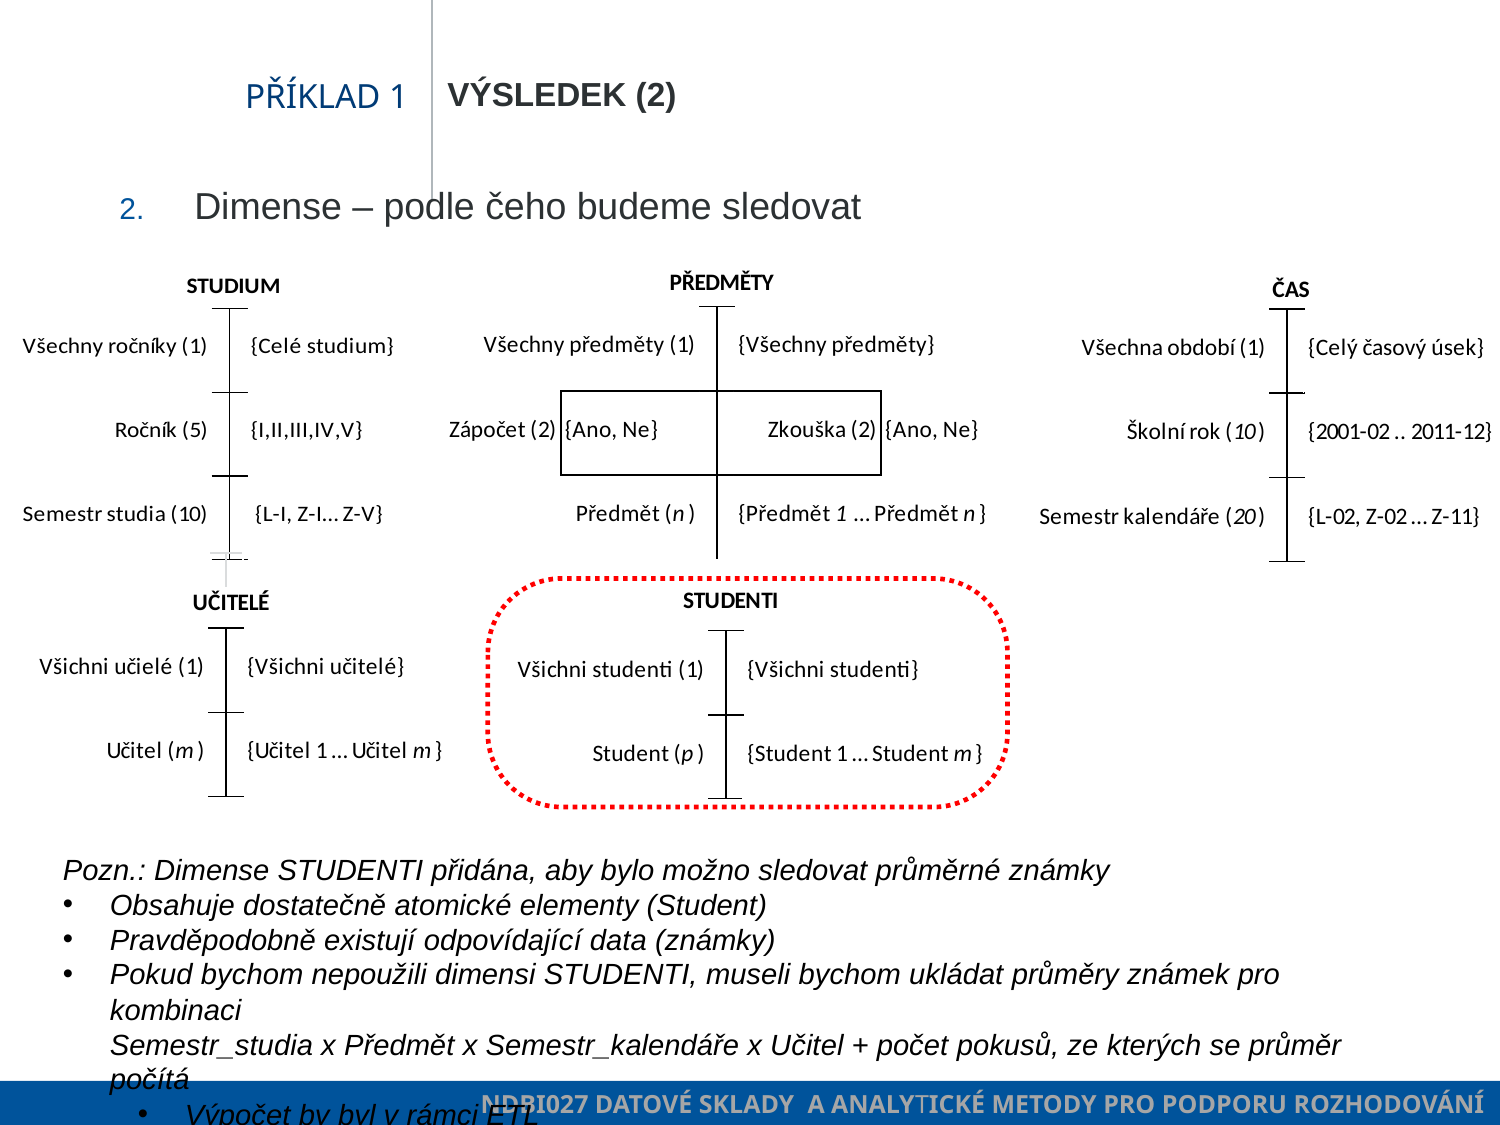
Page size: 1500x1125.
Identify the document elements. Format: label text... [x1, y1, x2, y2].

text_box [0, 552, 528, 798]
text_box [414, 267, 984, 561]
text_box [423, 578, 1028, 801]
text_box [984, 268, 1500, 564]
text_box Pozn.: Dimense STUDENTI přidána, aby bylo možno sledovat průměrné známky Obsahuje dostatečně atomické elementy (Student) Pravděpodobně existují odpovídající data (známky) Pokud bychom nepoužili dimensi STUDENTI, museli bychom ukládat průměry známek pro kombinaci Semestr_studia x Předmět x Semestr_kalendáře x Učitel + počet pokusů, ze kterých se průměr počítá Výpočet by byl v rámci ETL [48, 843, 1436, 1125]
list výsledek (2) [432, 65, 1427, 121]
title Příklad 1 [19, 67, 433, 123]
text_box Dimense – podle čeho budeme sledovat [104, 165, 1450, 235]
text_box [0, 270, 411, 549]
